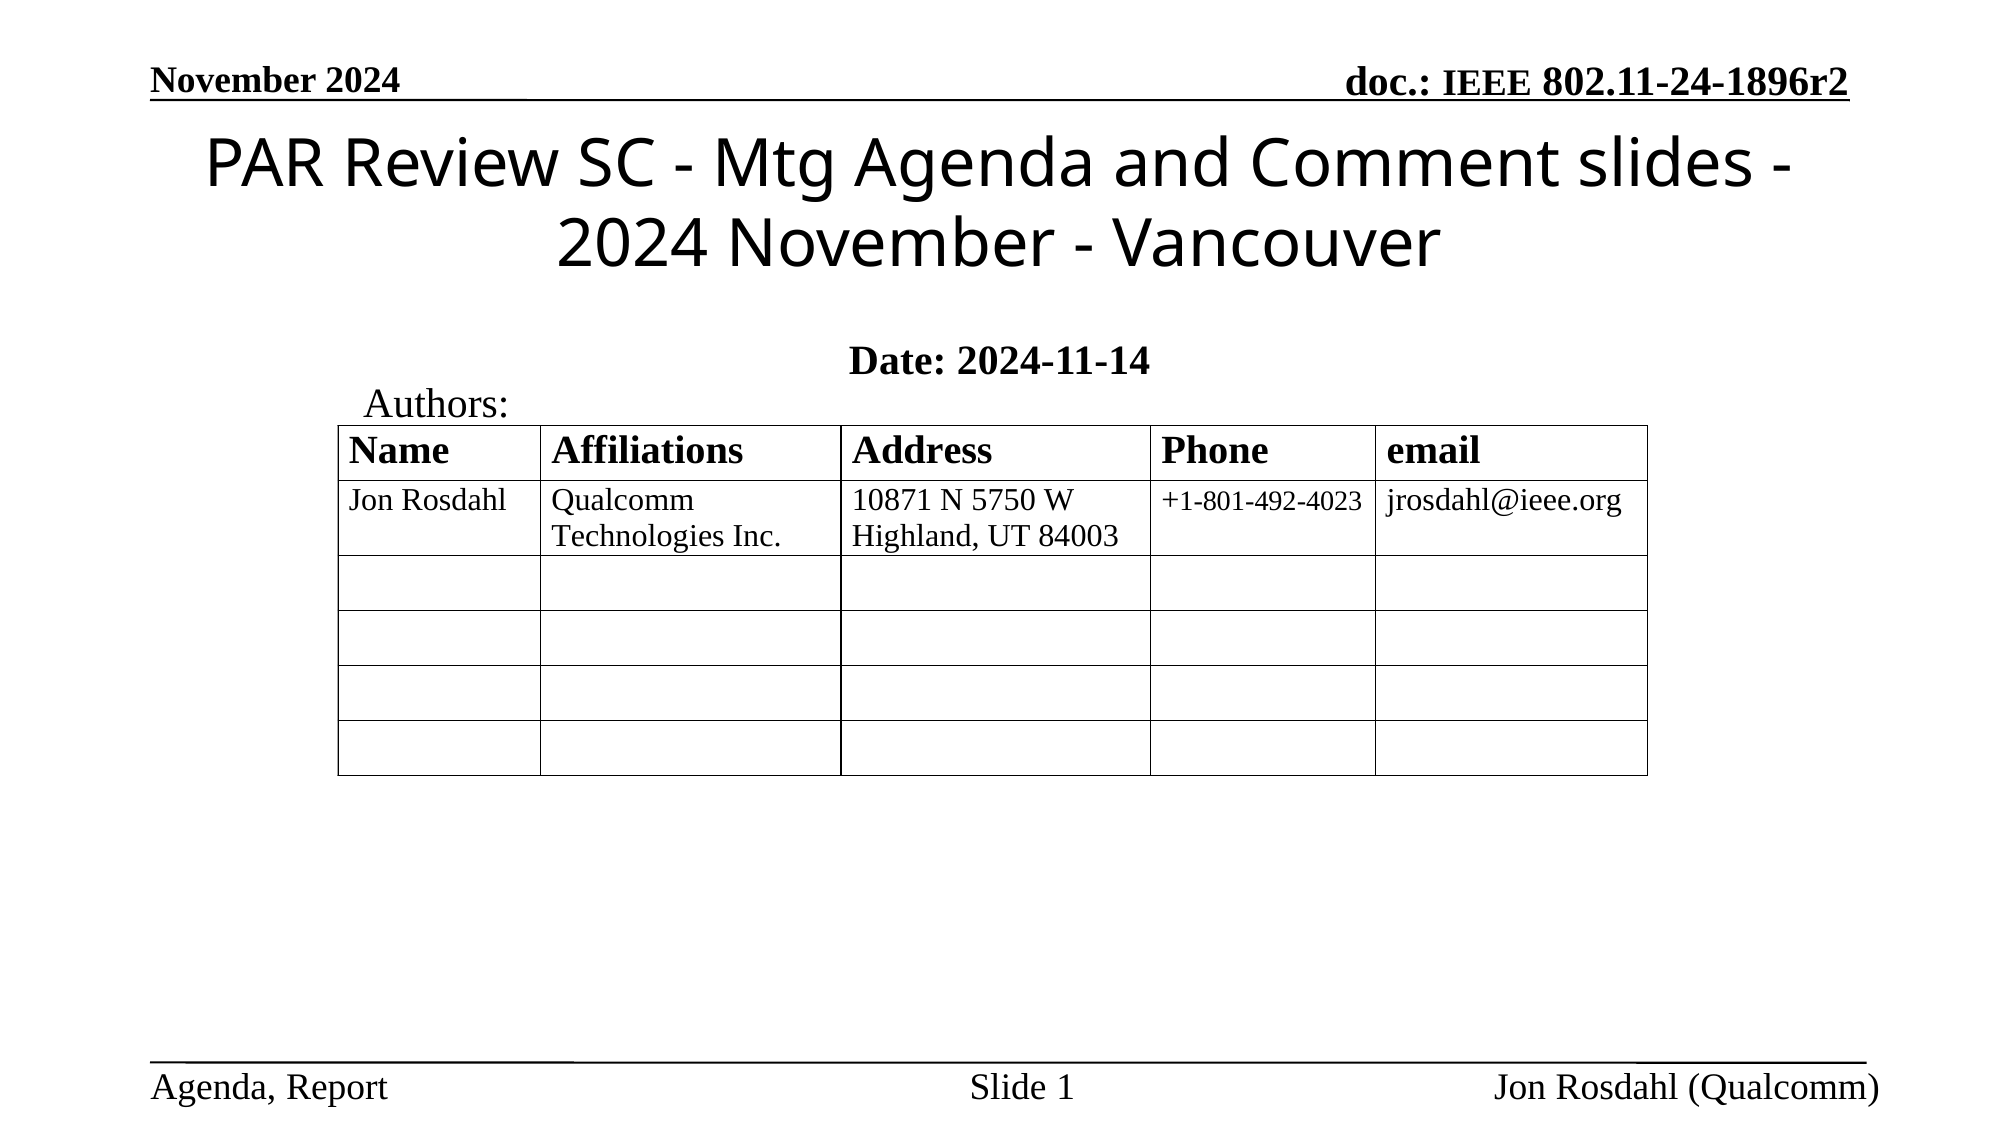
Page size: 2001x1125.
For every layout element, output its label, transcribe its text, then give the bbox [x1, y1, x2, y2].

text_box Authors: [348, 368, 586, 423]
footer Jon Rosdahl (Qualcomm) [1436, 1061, 1881, 1108]
slide_number Slide 1 [950, 1061, 1095, 1125]
list Date: 2024-11-14 [149, 324, 1850, 1000]
title PAR Review SC - Mtg Agenda and Comment slides - 2024 November - Vancouver [149, 112, 1850, 288]
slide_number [149, 49, 431, 100]
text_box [337, 424, 1651, 823]
